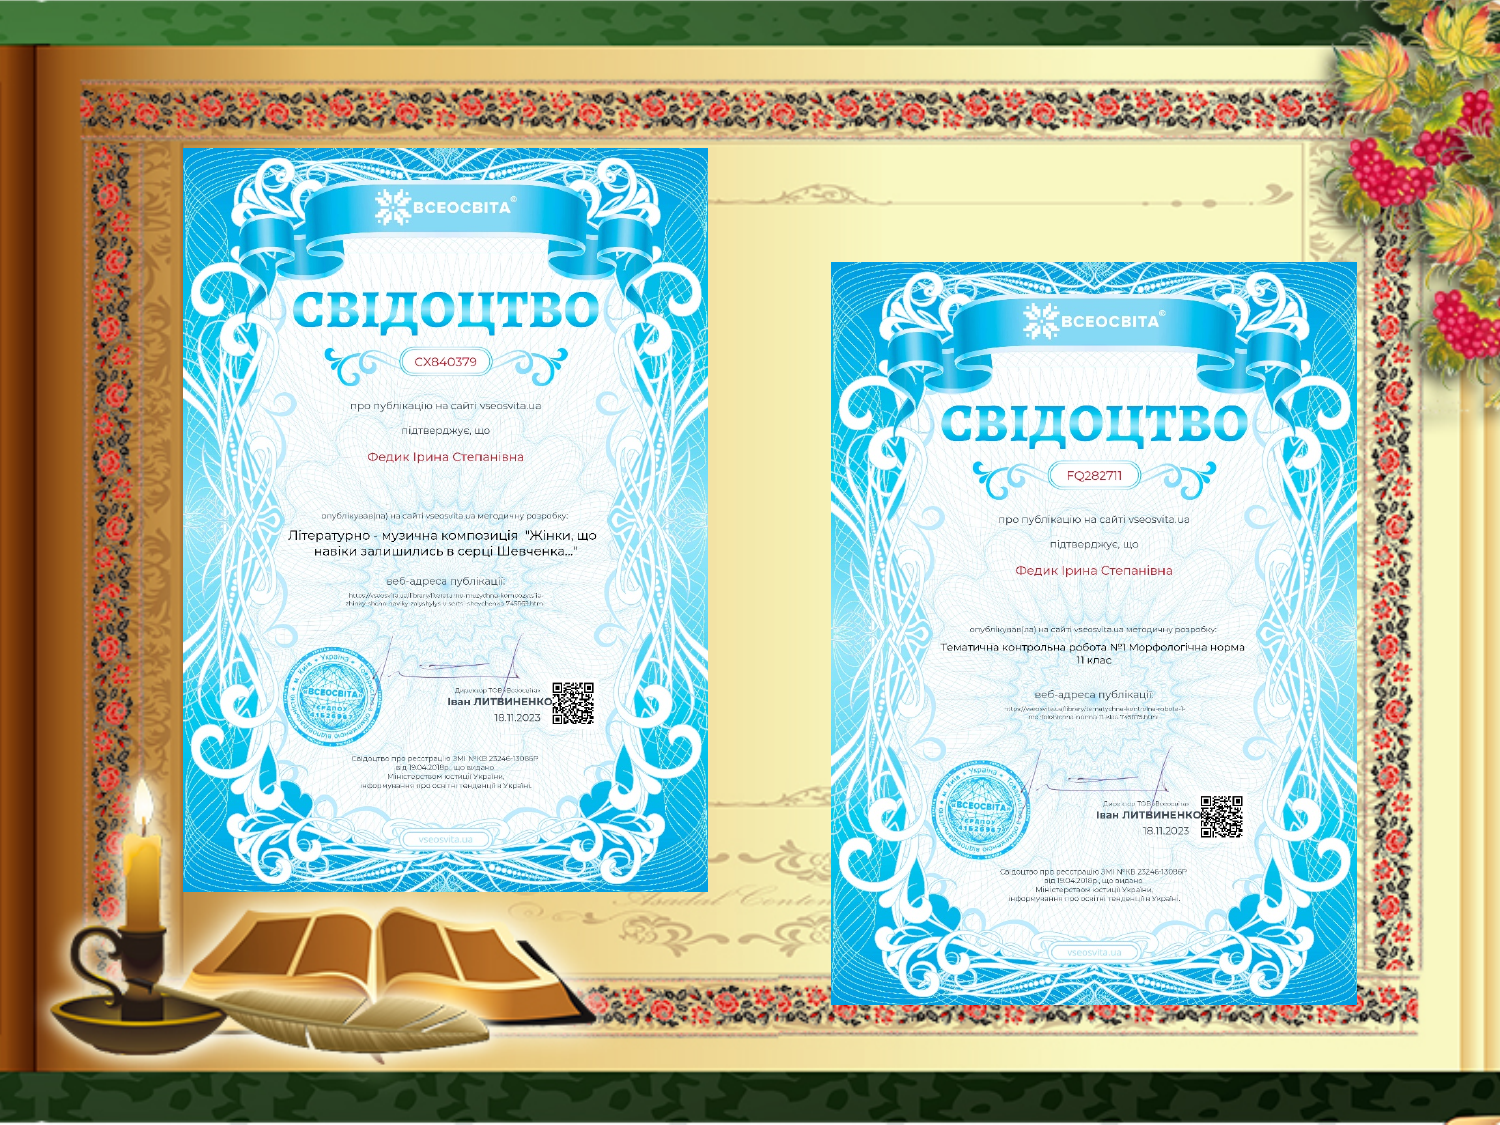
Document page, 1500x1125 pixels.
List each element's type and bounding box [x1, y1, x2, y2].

list [831, 262, 1357, 1006]
list [182, 148, 708, 892]
picture [0, 0, 1500, 1125]
